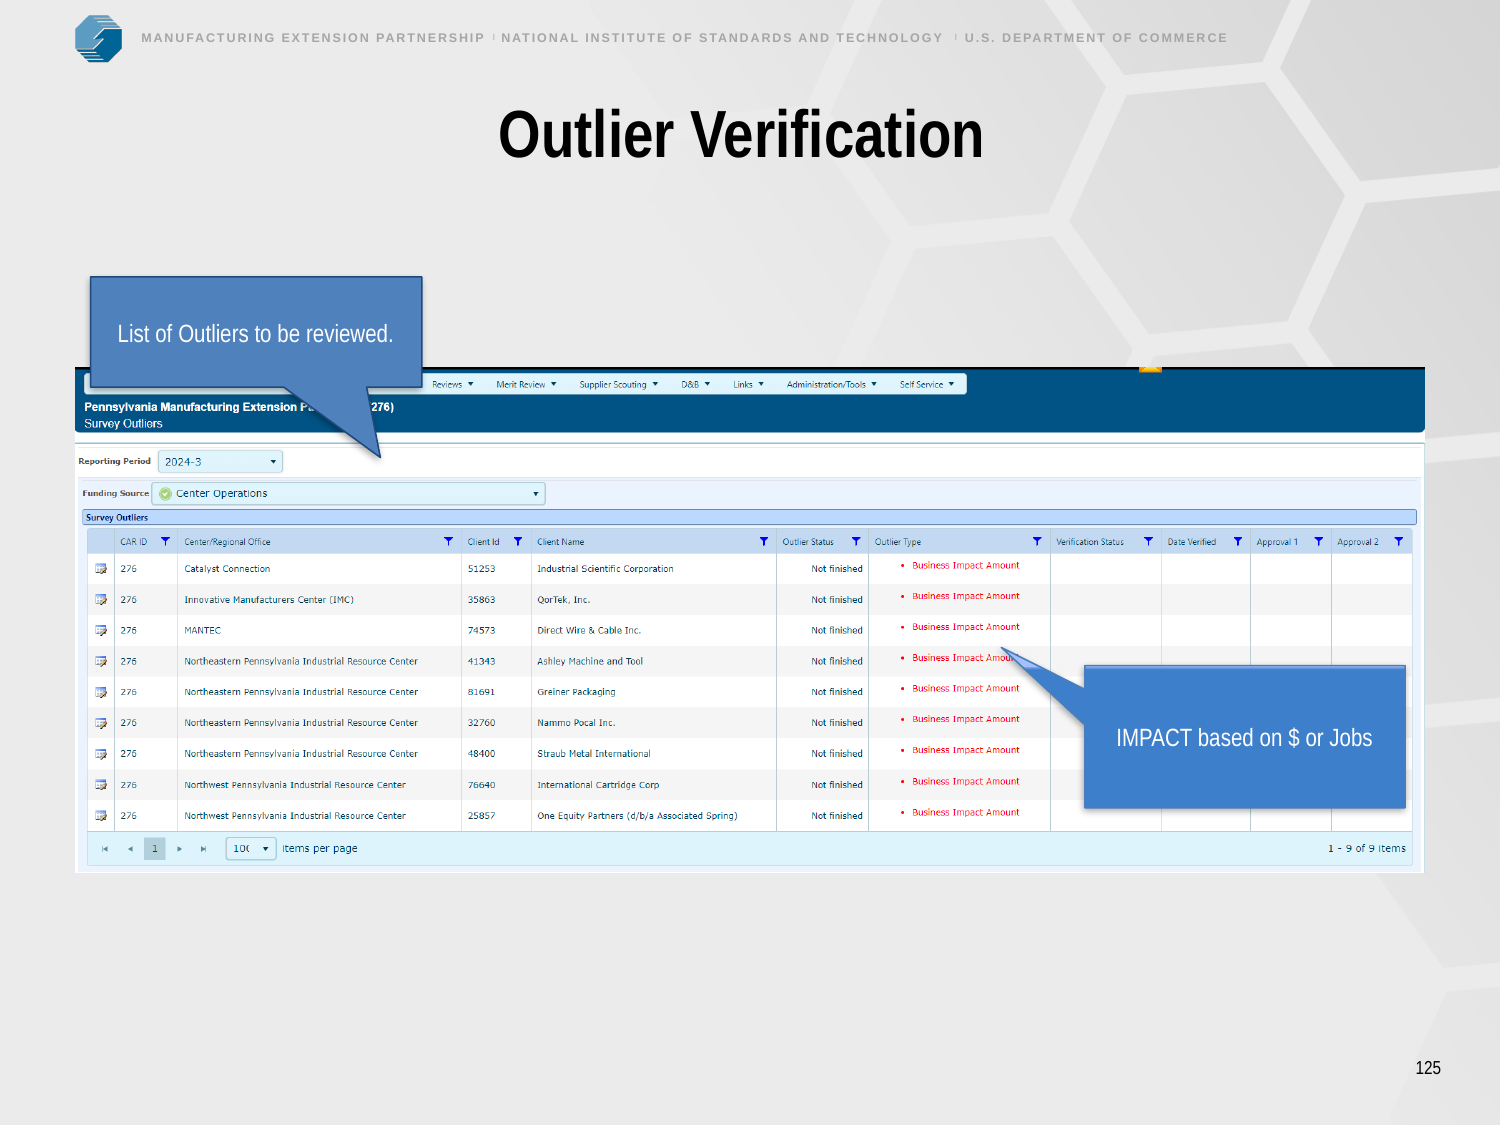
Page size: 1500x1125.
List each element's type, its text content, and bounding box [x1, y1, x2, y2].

picture [0, 0, 1500, 1125]
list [74, 366, 1426, 873]
title Outlier Verification [75, 82, 1425, 199]
text_box List of Outliers to be reviewed. [89, 276, 423, 365]
slide_number 125 [1390, 1048, 1467, 1109]
